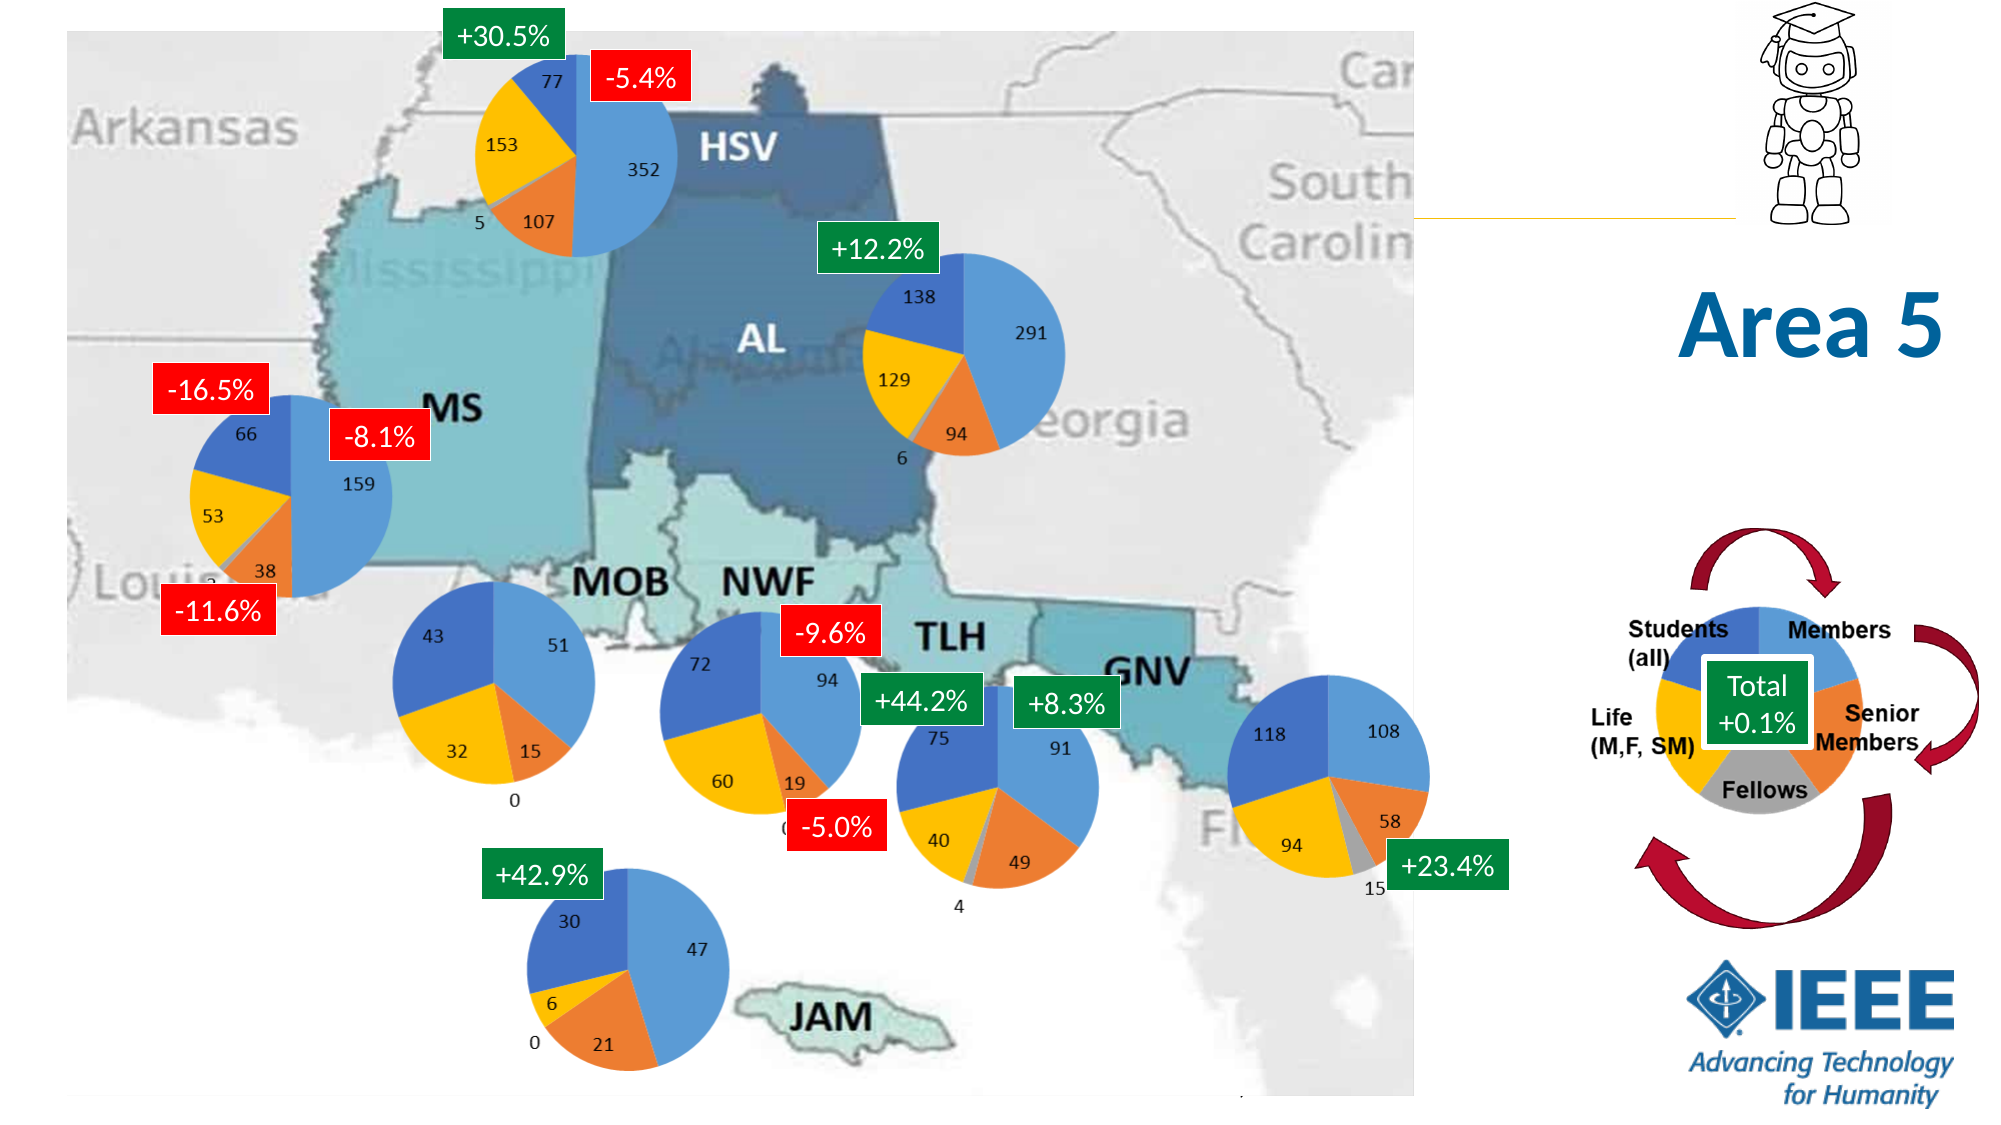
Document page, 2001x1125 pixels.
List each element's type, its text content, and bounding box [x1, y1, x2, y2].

picture [1686, 959, 1954, 1109]
text_box +30.5% [442, 7, 566, 14]
picture [1576, 527, 1979, 931]
picture [67, 14, 1480, 1111]
text_box +23.4% [1480, 838, 1510, 891]
title Area 5 [1623, 249, 2000, 400]
